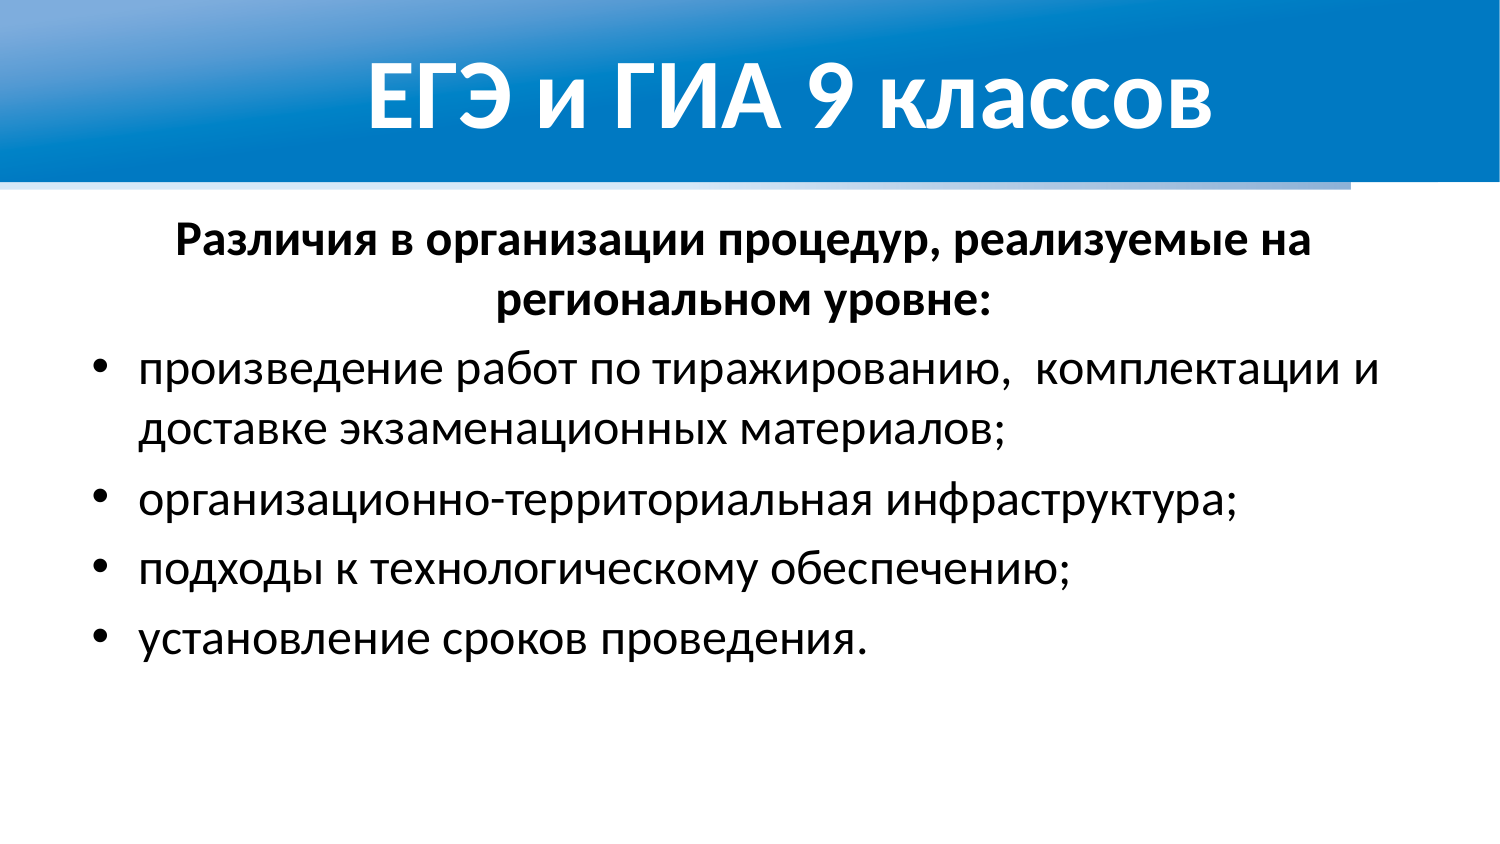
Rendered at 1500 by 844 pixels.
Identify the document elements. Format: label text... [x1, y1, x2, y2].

subtitle Различия в организации процедур, реализуемые на региональном уровне: произведение работ по тиражированию, комплектации и доставке экзаменационных материалов; организационно-территориальная инфраструктура; подходы к технологическому обеспечению; установление сроков проведения. [76, 198, 1412, 754]
picture [0, 0, 1500, 191]
